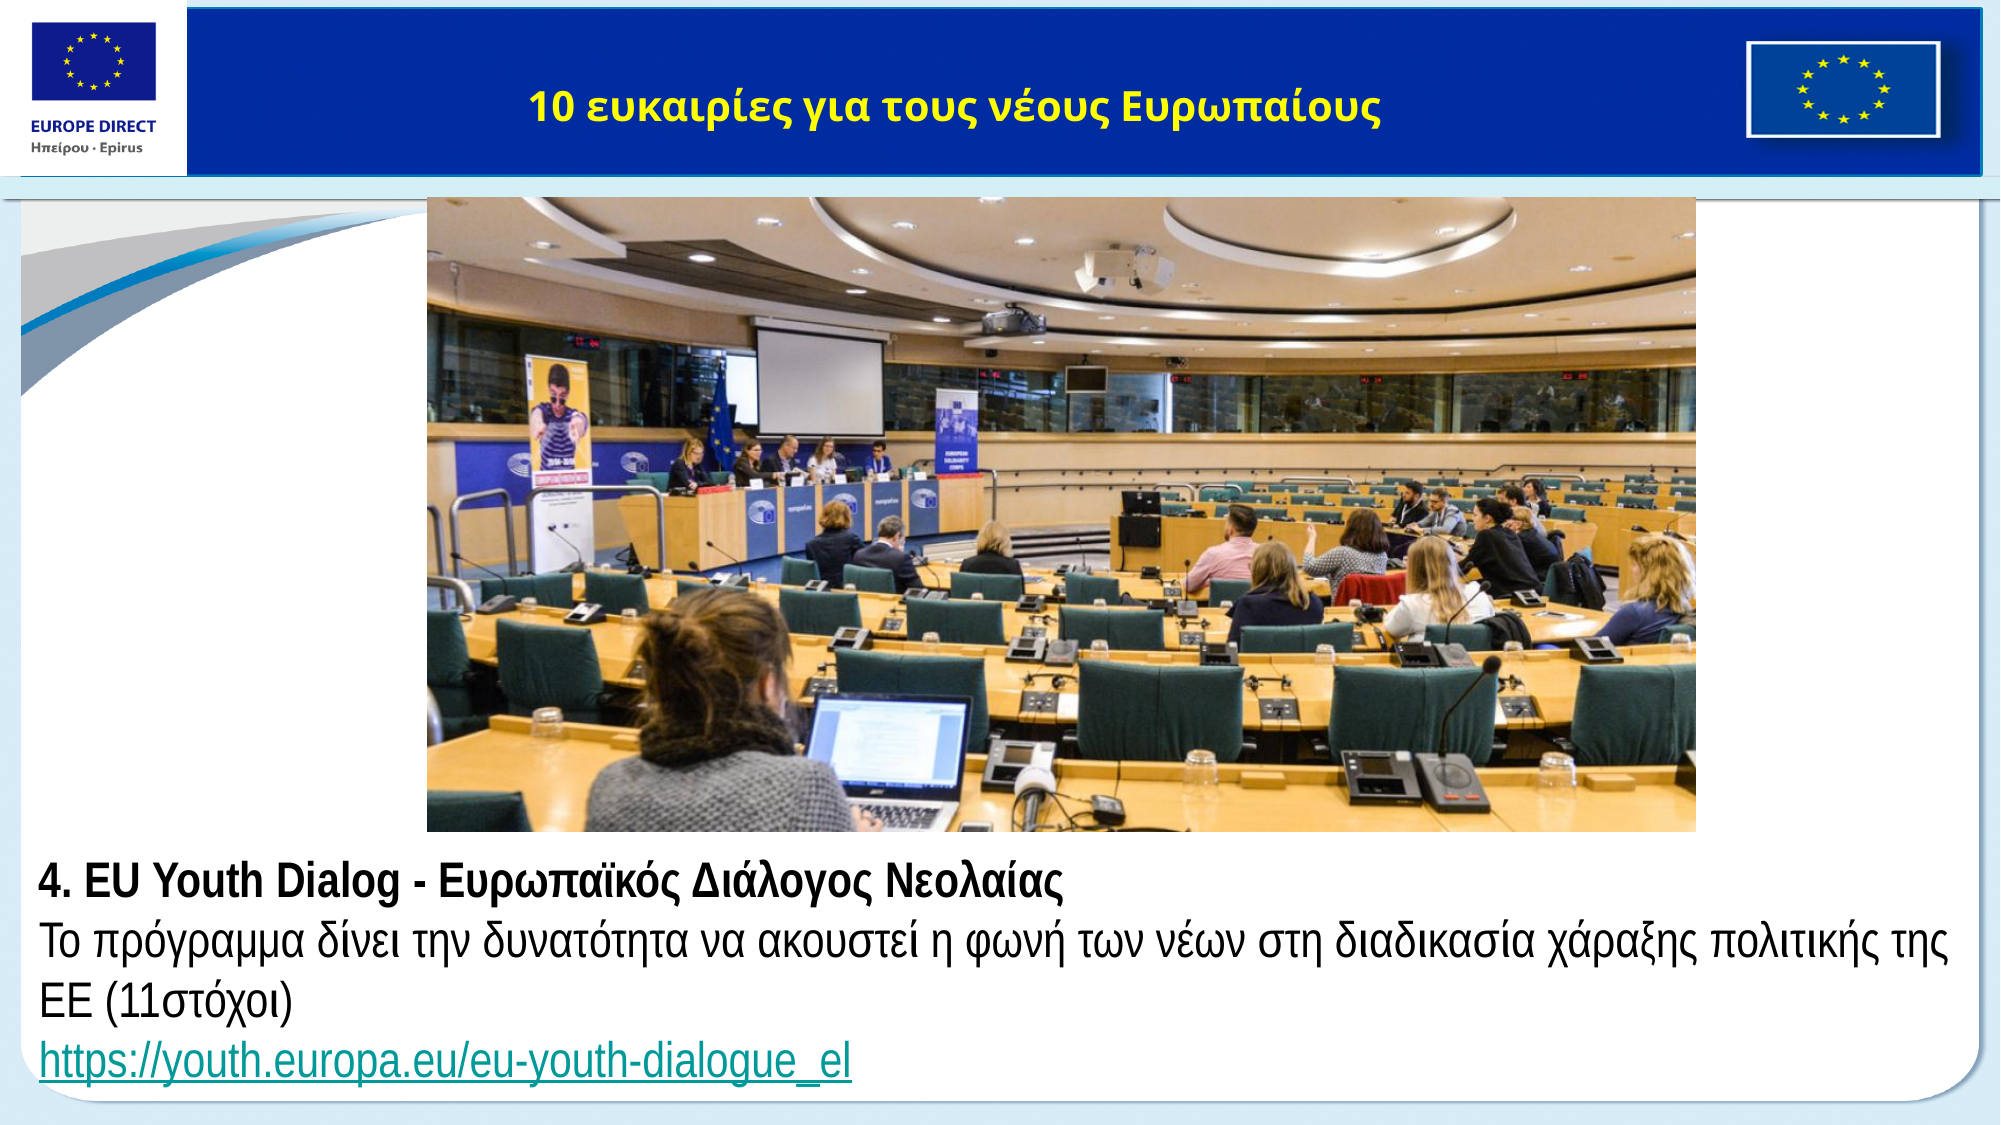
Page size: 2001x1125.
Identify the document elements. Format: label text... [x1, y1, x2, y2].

text_box 4. EU Youth Dialog - Ευρωπαϊκός Διάλογος Νεολαίας Το πρόγραμμα δίνει την δυνατότητα να ακουστεί η φωνή των νέων στη διαδικασία χάραξης πολιτικής της ΕΕ (11στόχοι) https://youth.europa.eu/eu-youth-dialogue_el [23, 840, 1974, 1095]
title 10 ευκαιρίες για τους νέους Ευρωπαίους [184, 75, 1725, 190]
picture [0, 0, 2001, 1125]
picture [1725, 75, 1979, 174]
text_box [188, 0, 2000, 75]
